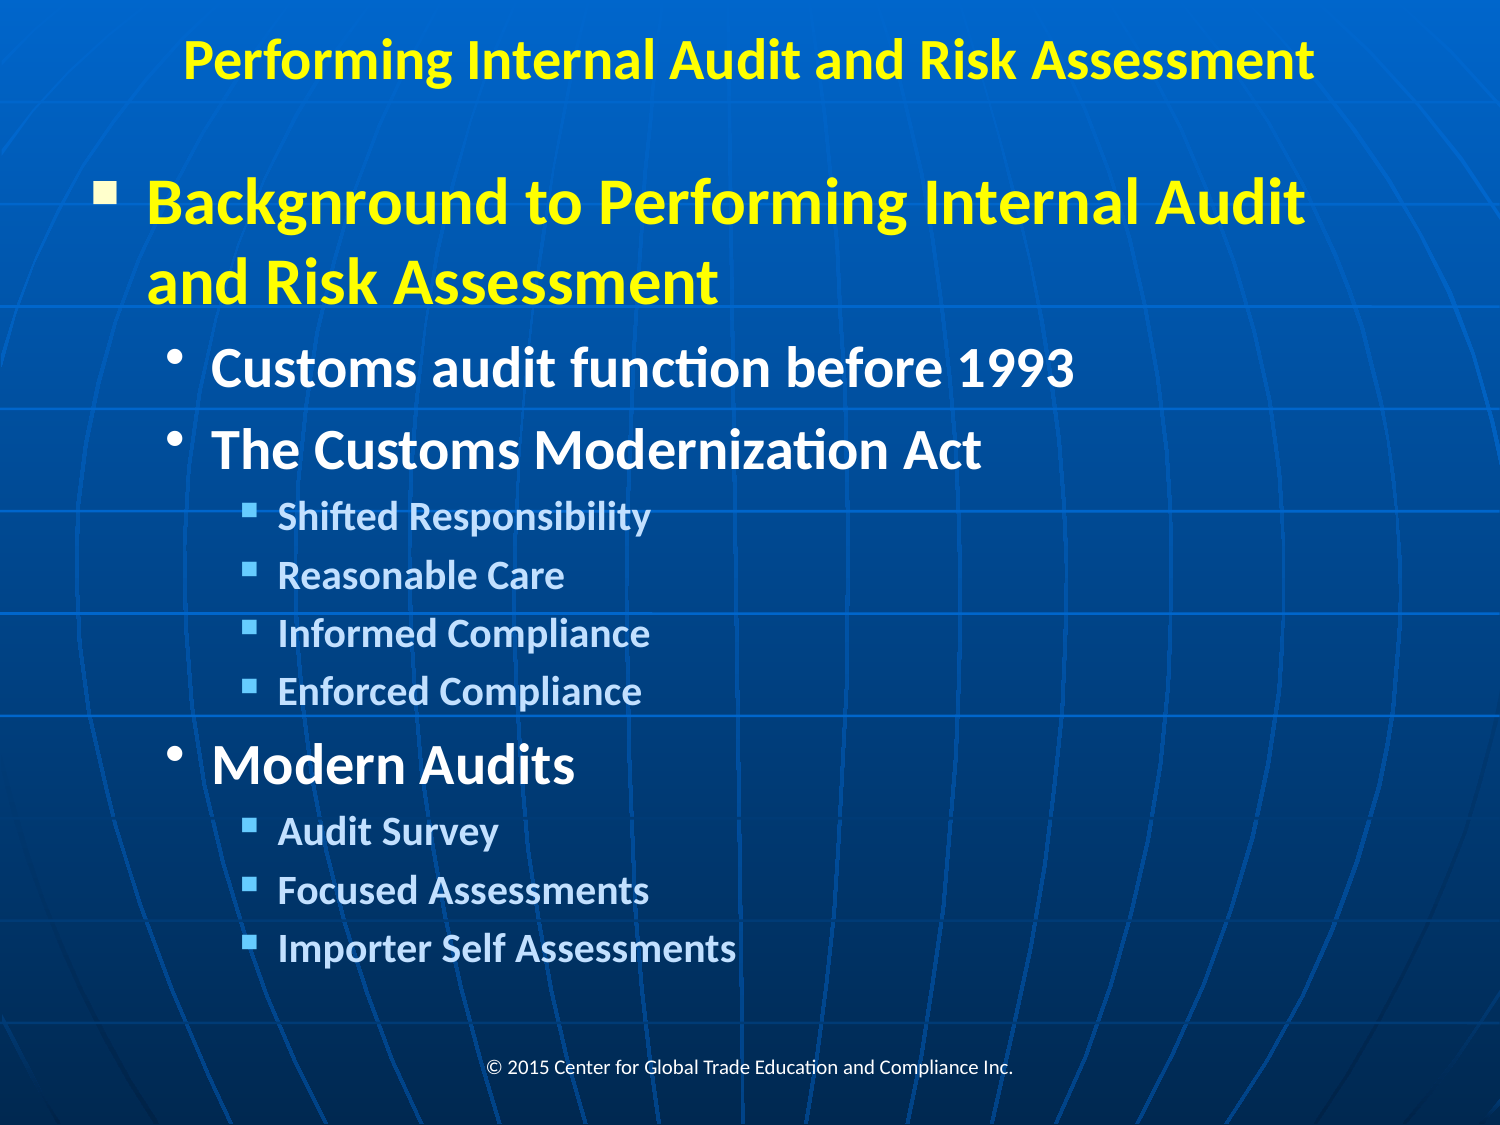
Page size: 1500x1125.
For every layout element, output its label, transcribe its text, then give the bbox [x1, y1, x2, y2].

title Performing Internal Audit and Risk Assessment [0, 0, 1500, 113]
list Backgnround to Performing Internal Audit and Risk Assessment Customs audit function before 1993 The Customs Modernization Act Shifted Responsibility Reasonable Care Informed Compliance Enforced Compliance Modern Audits Audit Survey Focused Assessments Importer Self Assessments [74, 149, 1426, 1006]
footer © 2015 Center for Global Trade Education and Compliance Inc. [149, 1045, 1351, 1122]
